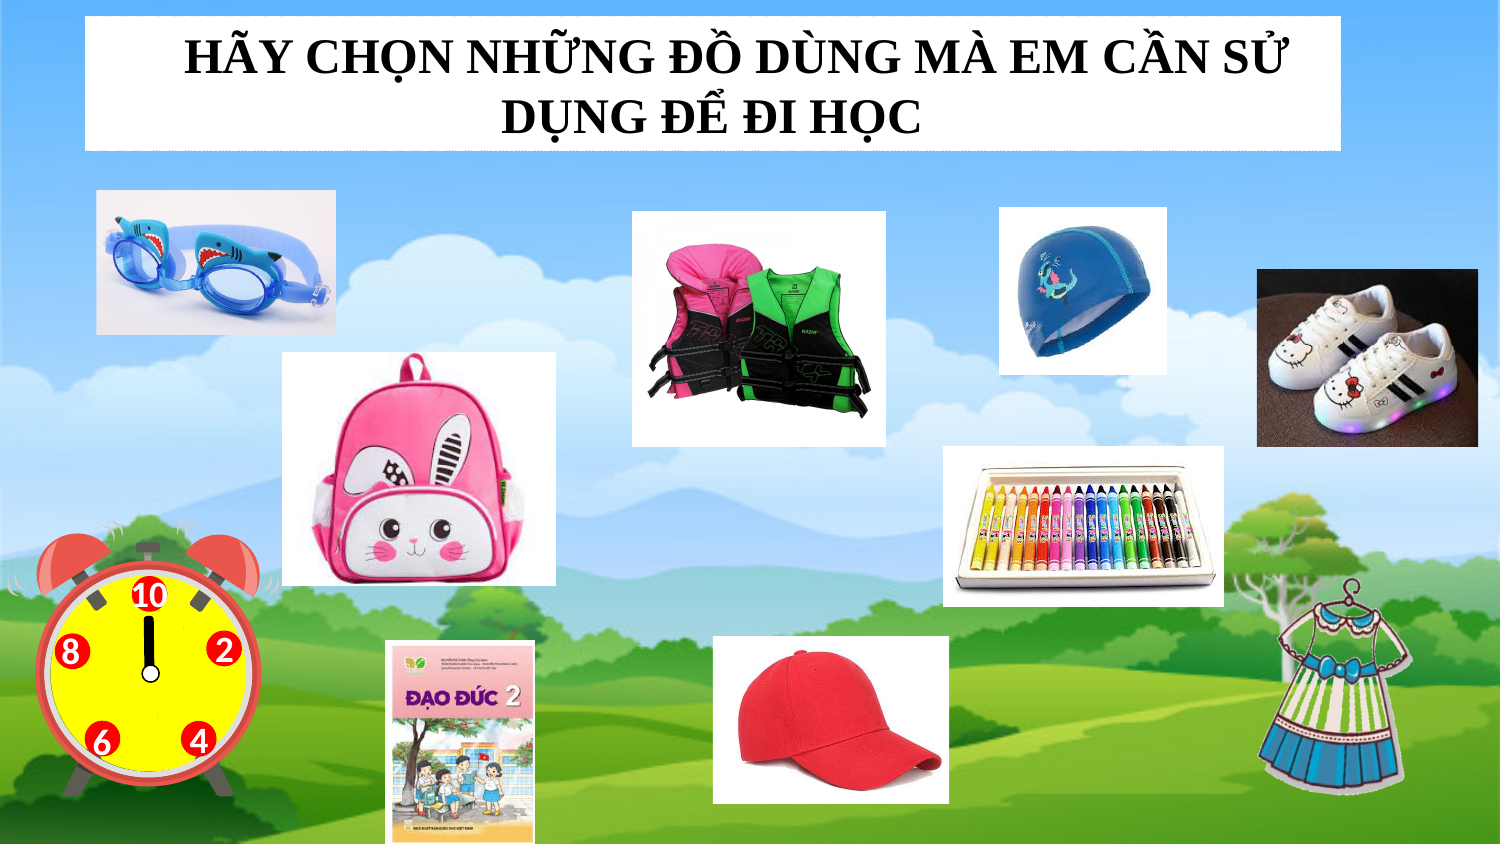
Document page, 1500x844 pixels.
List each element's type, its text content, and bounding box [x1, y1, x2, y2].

picture [0, 0, 1500, 844]
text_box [1, 518, 285, 797]
text_box HÃY CHỌN NHỮNG ĐỒ DÙNG MÀ EM CẦN SỬ DỤNG ĐỂ ĐI HỌC [85, 16, 1341, 151]
